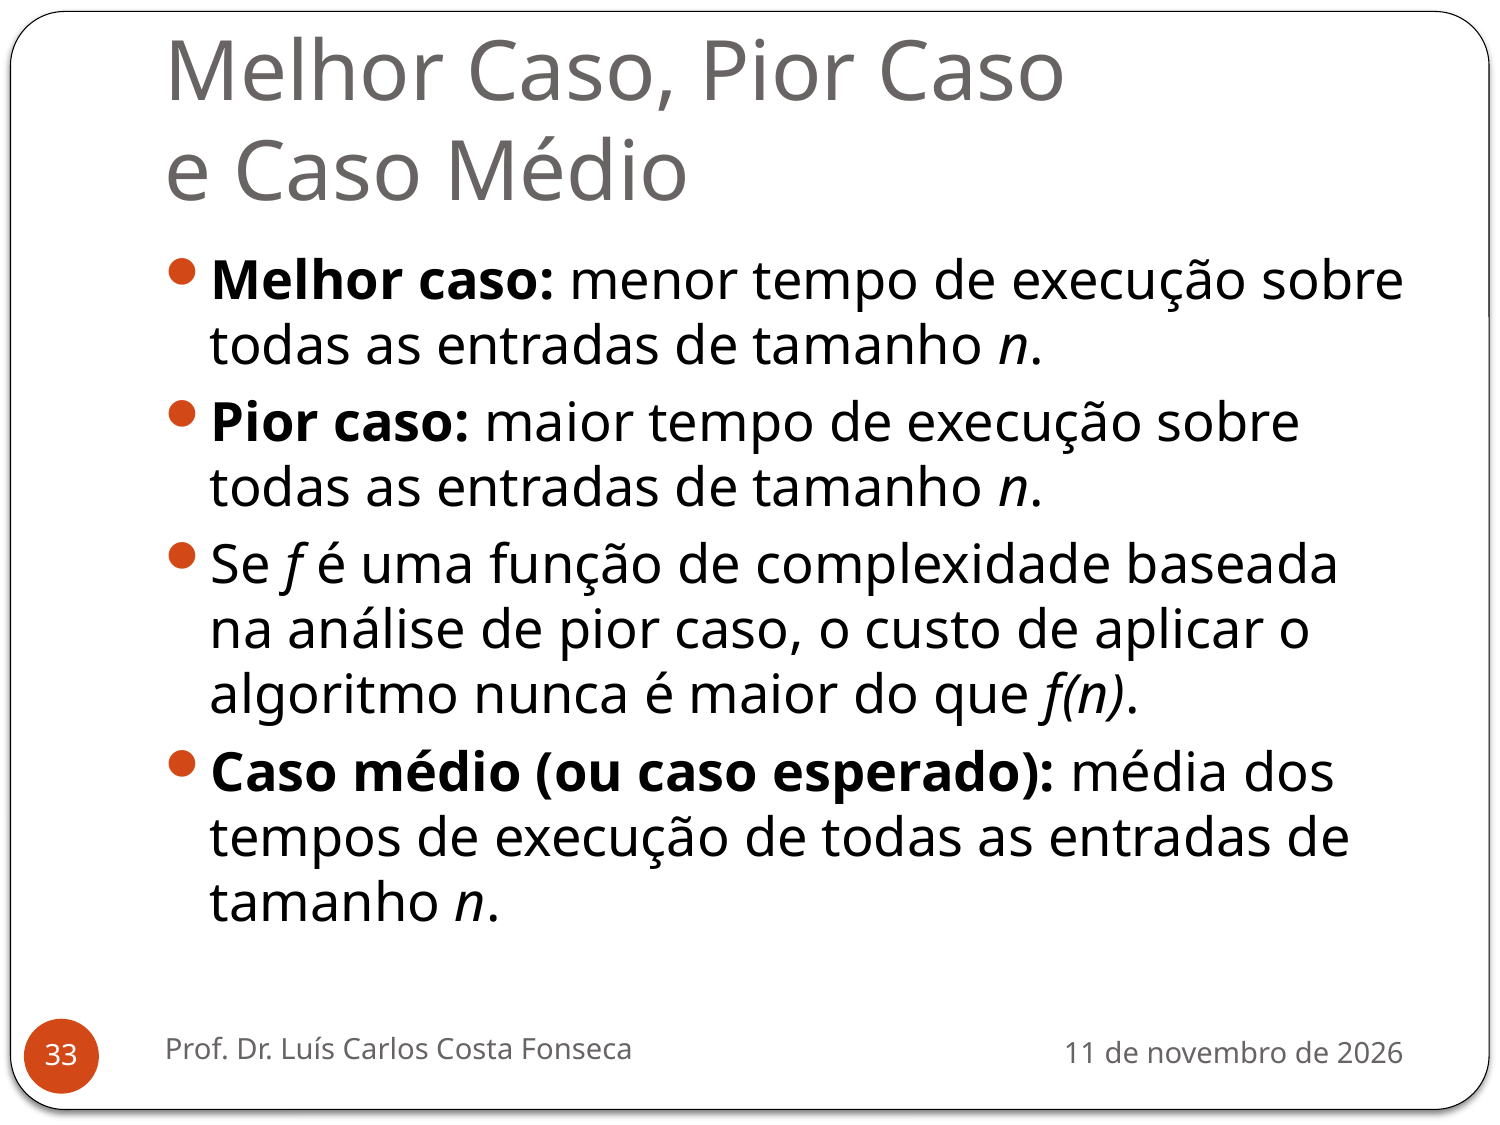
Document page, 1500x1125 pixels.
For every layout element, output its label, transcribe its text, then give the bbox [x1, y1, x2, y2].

slide_number 33 [23, 1018, 99, 1094]
slide_number 3 de agosto de 2012 [1012, 1015, 1419, 1094]
title Melhor Caso, Pior Caso e Caso Médio [150, 45, 1425, 233]
list Melhor caso: menor tempo de execução sobre todas as entradas de tamanho n. Pior caso: maior tempo de execução sobre todas as entradas de tamanho n. Se f é uma função de complexidade baseada na análise de pior caso, o custo de aplicar o algoritmo nunca é maior do que f(n). Caso médio (ou caso esperado): média dos tempos de execução de todas as entradas de tamanho n. [150, 237, 1425, 988]
footer Prof. Dr. Luís Carlos Costa Fonseca [150, 1012, 800, 1088]
